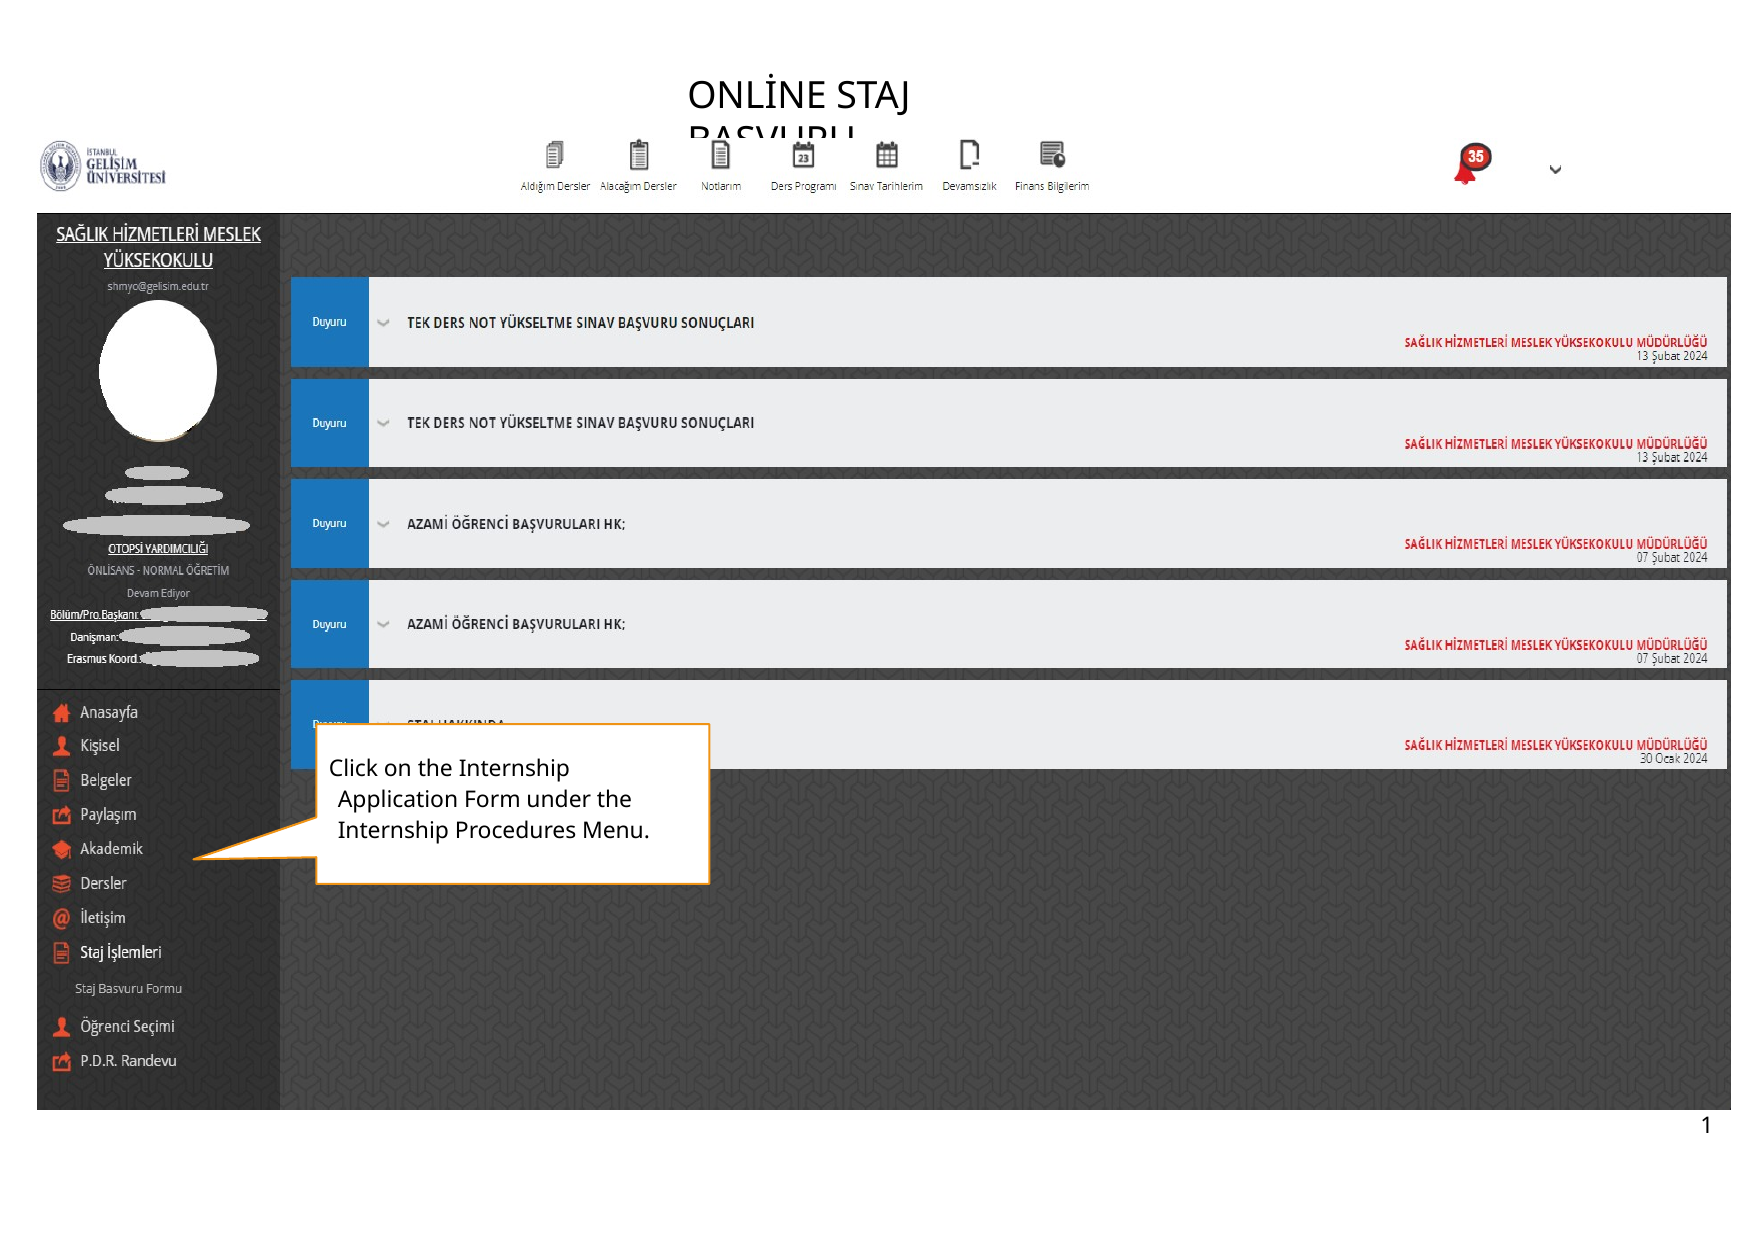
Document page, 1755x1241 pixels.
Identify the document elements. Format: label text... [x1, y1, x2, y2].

slide_number 1 [1694, 1117, 1731, 1241]
text_box ONLİNE STAJ BAŞVURU [685, 68, 1069, 137]
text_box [36, 138, 1731, 1110]
